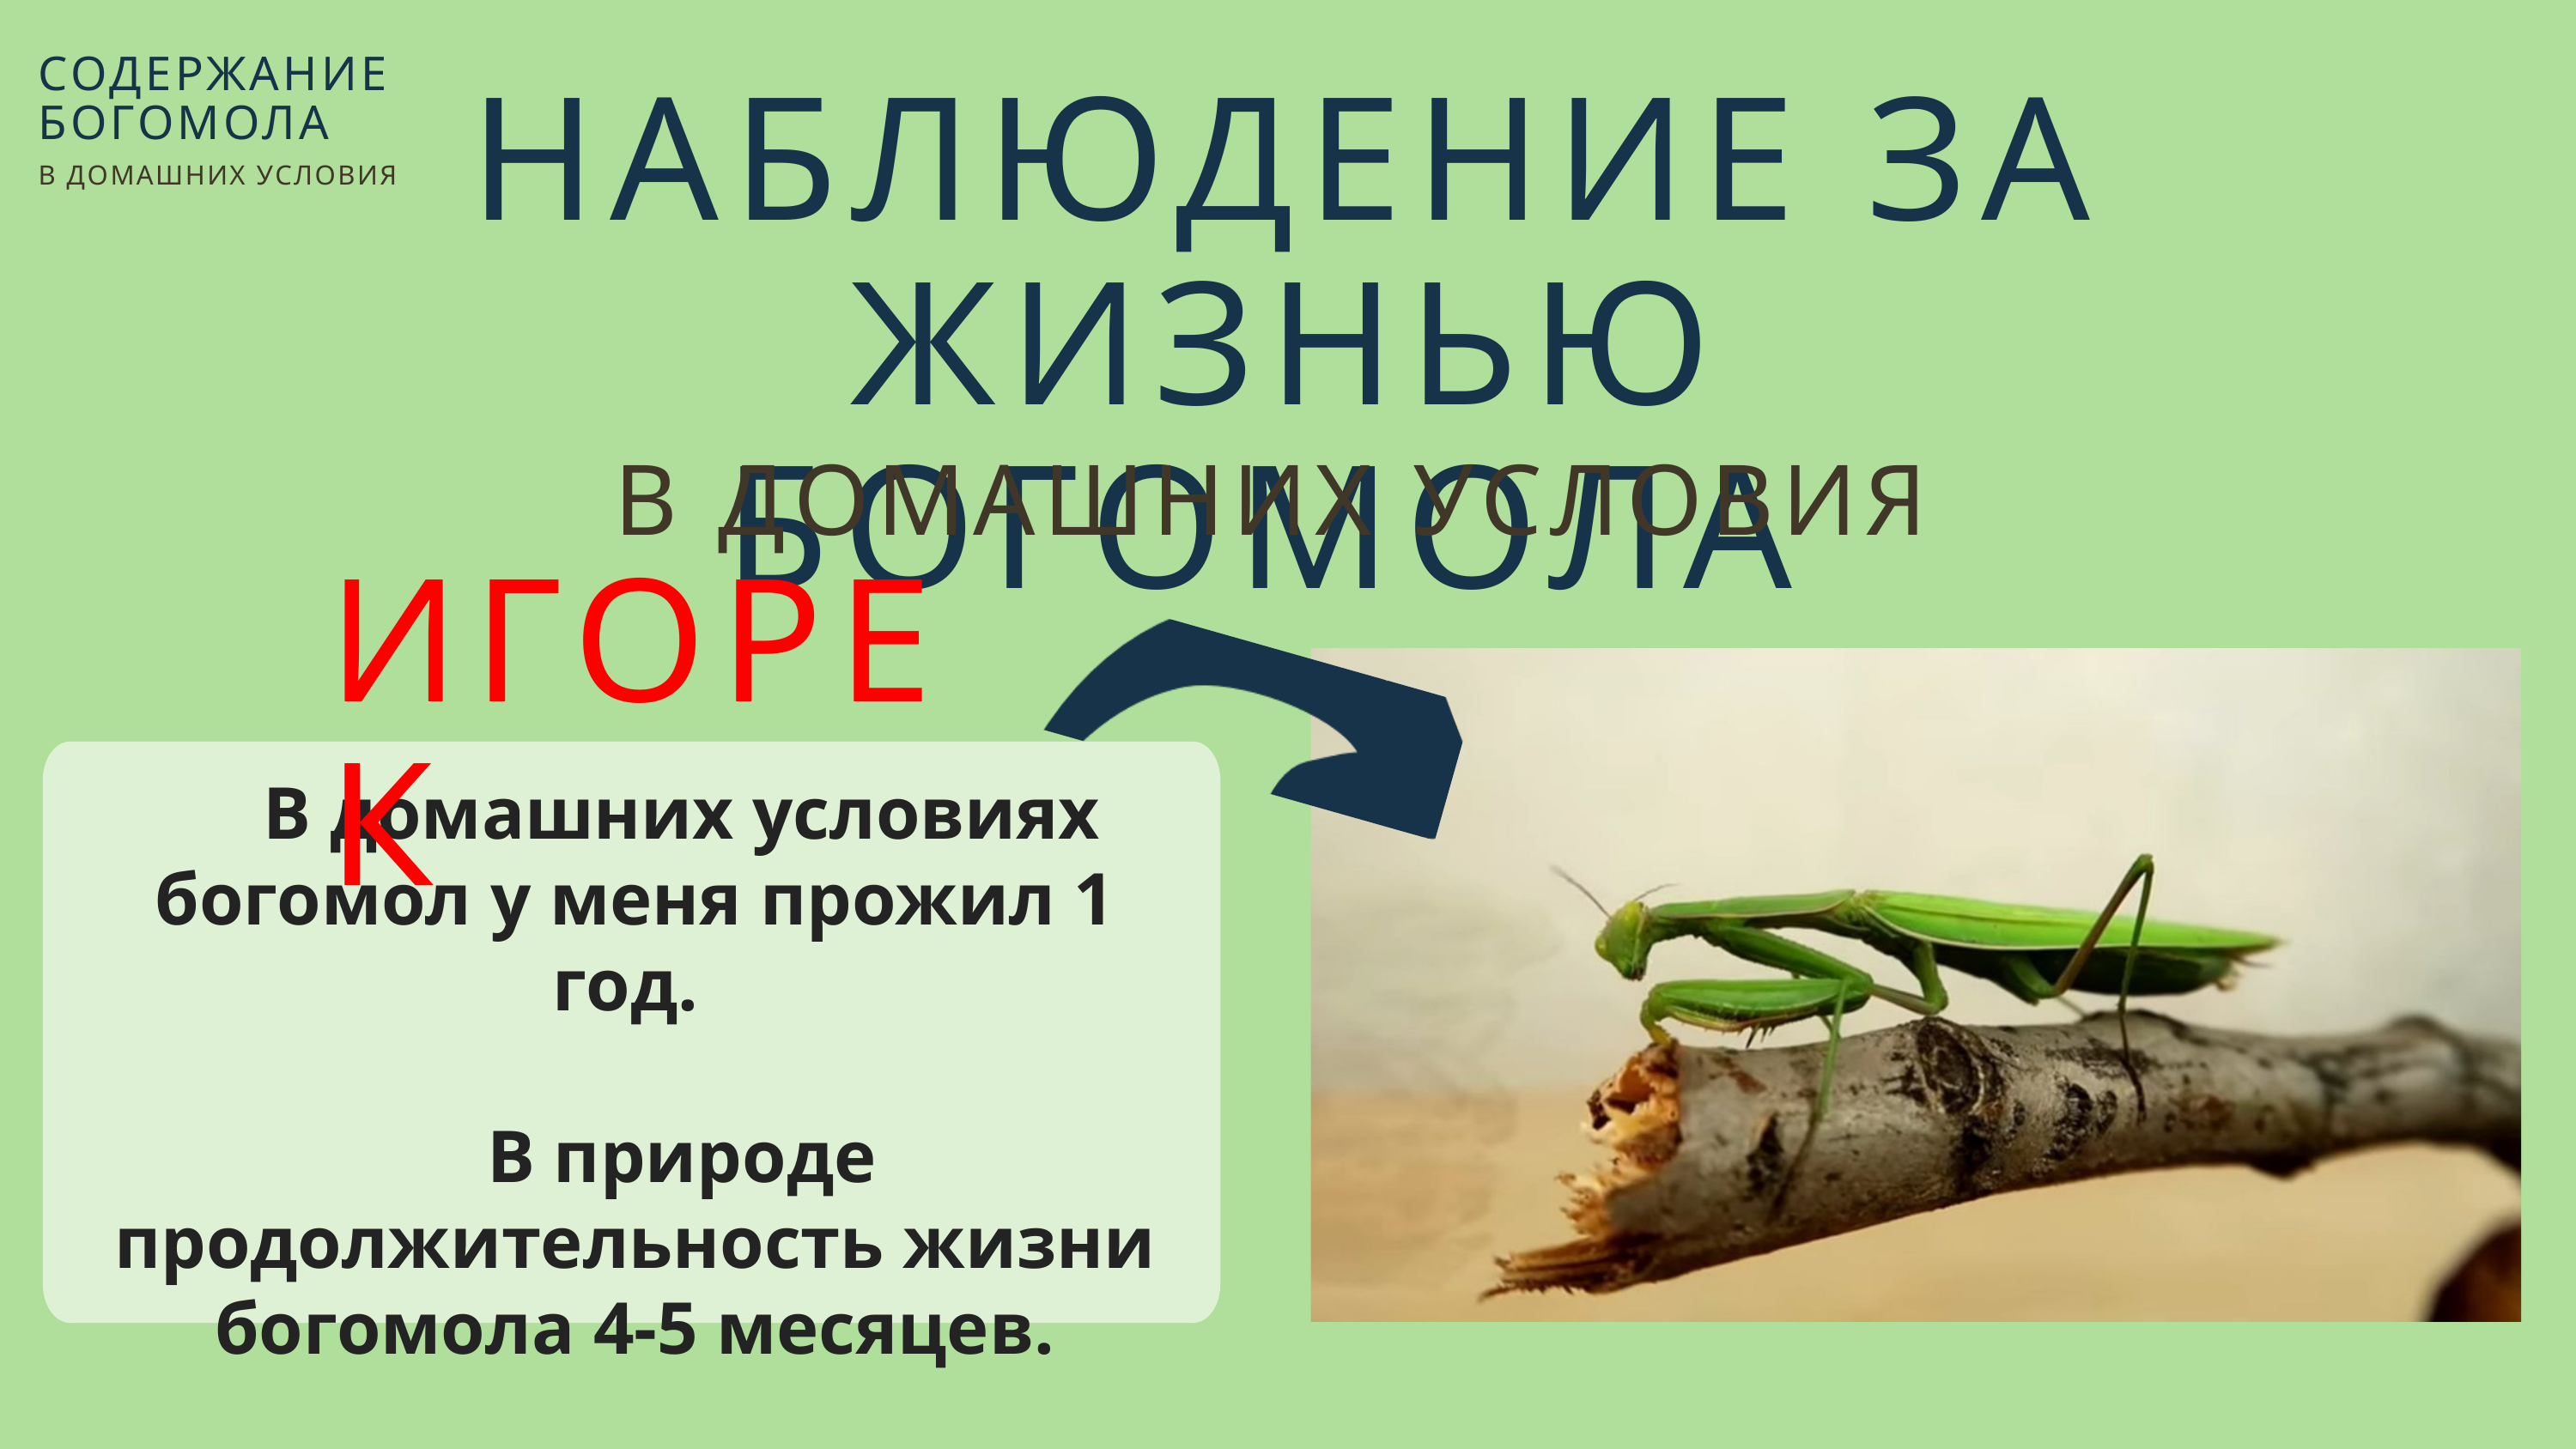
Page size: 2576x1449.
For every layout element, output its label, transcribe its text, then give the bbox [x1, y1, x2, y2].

text_box [1019, 587, 1473, 841]
text_box В ДОМАШНИХ УСЛОВИЯ [544, 453, 2032, 555]
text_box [42, 741, 1221, 1324]
text_box НАБЛЮДЕНИЕ ЗА ЖИЗНЬЮ БОГОМОЛА [328, 70, 2248, 623]
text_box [38, 56, 446, 193]
text_box ИГОРЕК [328, 551, 999, 740]
text_box В домашних условиях богомол у меня прожил 1 год. В природе продолжительность жизни богомола 4-5 месяцев. [75, 1331, 1195, 1436]
text_box [1310, 648, 2522, 1322]
